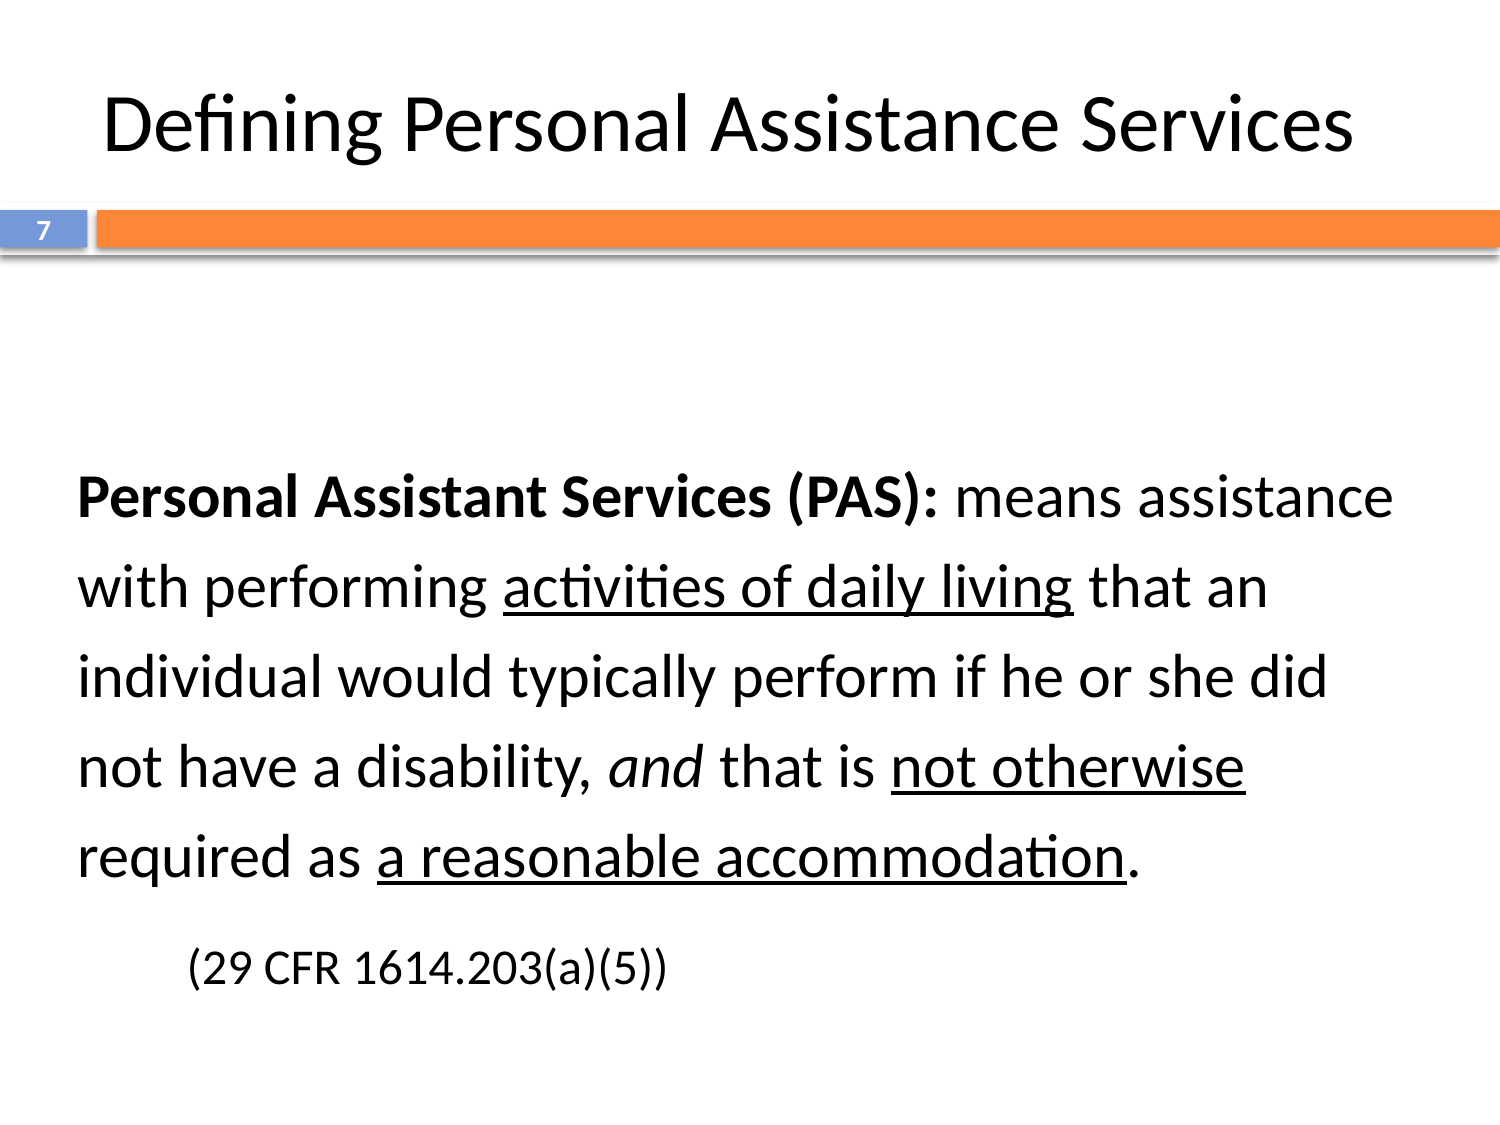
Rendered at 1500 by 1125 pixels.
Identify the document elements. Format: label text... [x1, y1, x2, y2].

list Personal Assistant Services (PAS): means assistance with performing activities of daily living that an individual would typically perform if he or she did not have a disability, and that is not otherwise required as a reasonable accommodation. (29 CFR 1614.203(a)(5)) [62, 281, 1442, 1075]
slide_number 7 [0, 208, 88, 249]
title Defining Personal Assistance Services [87, 29, 1425, 207]
